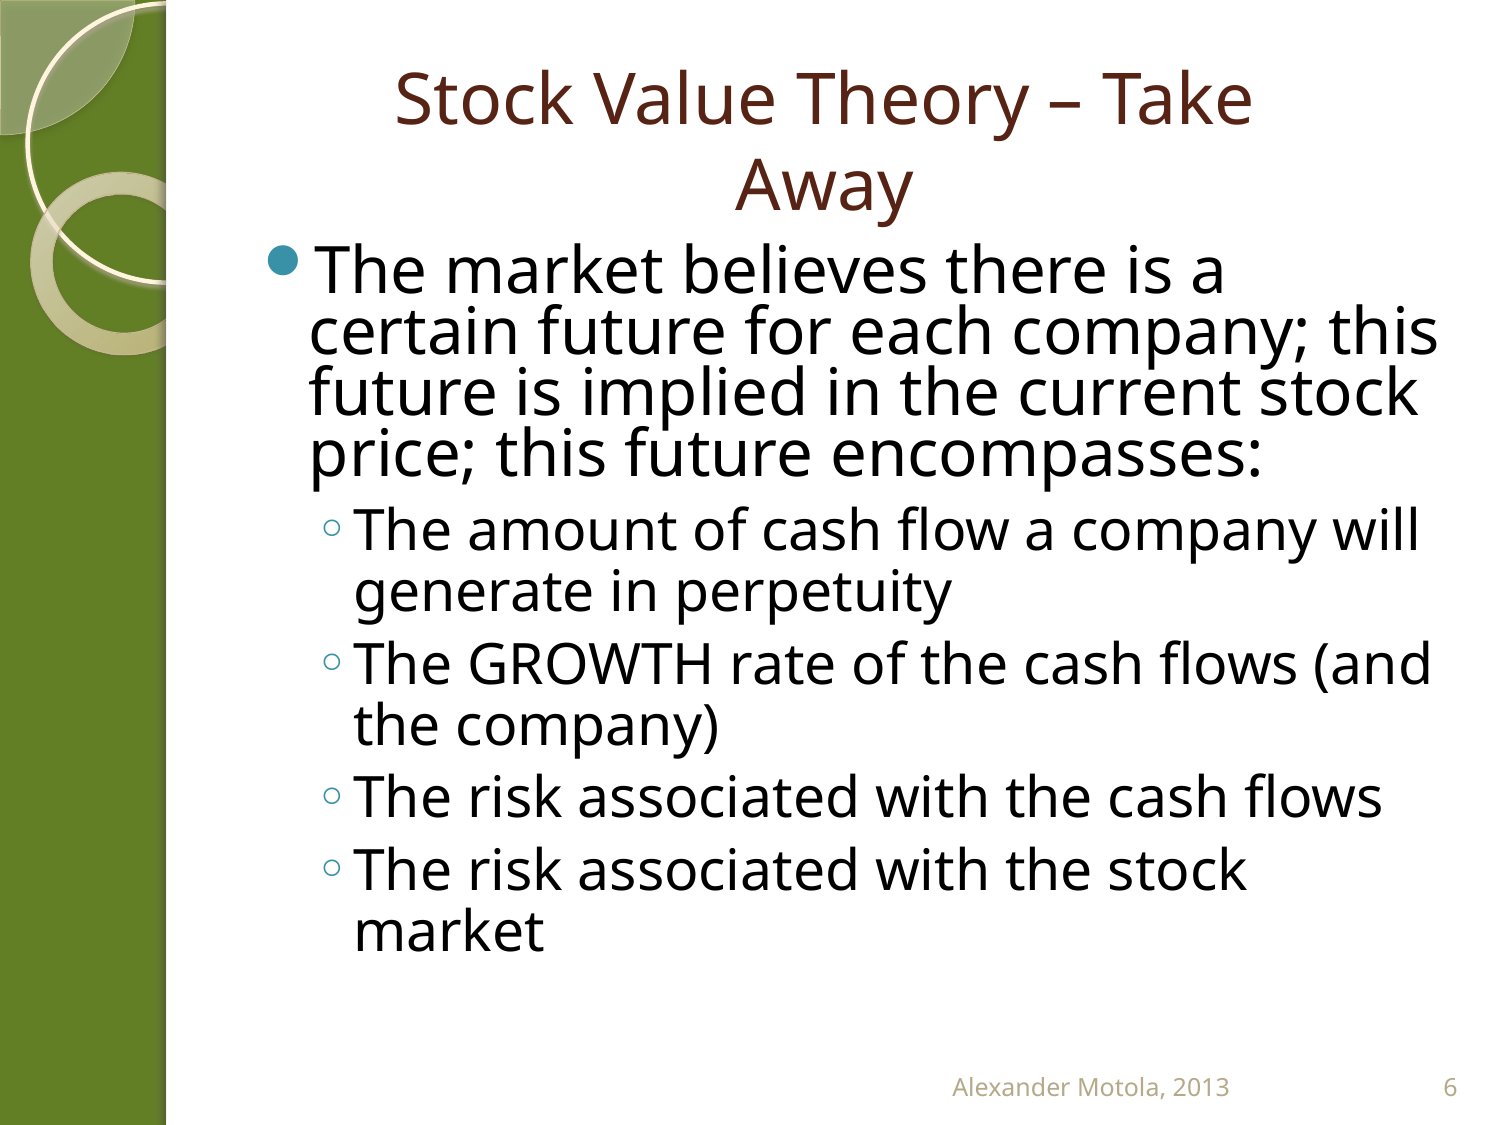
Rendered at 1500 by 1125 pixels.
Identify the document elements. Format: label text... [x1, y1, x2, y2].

title Stock Value Theory – Take Away [324, 45, 1325, 233]
footer Alexander Motola, 2013 [937, 1034, 1413, 1113]
list The market believes there is a certain future for each company; this future is implied in the current stock price; this future encompasses: The amount of cash flow a company will generate in perpetuity The GROWTH rate of the cash flows (and the company) The risk associated with the cash flows The risk associated with the stock market [235, 237, 1466, 1025]
slide_number 6 [1413, 1034, 1488, 1113]
